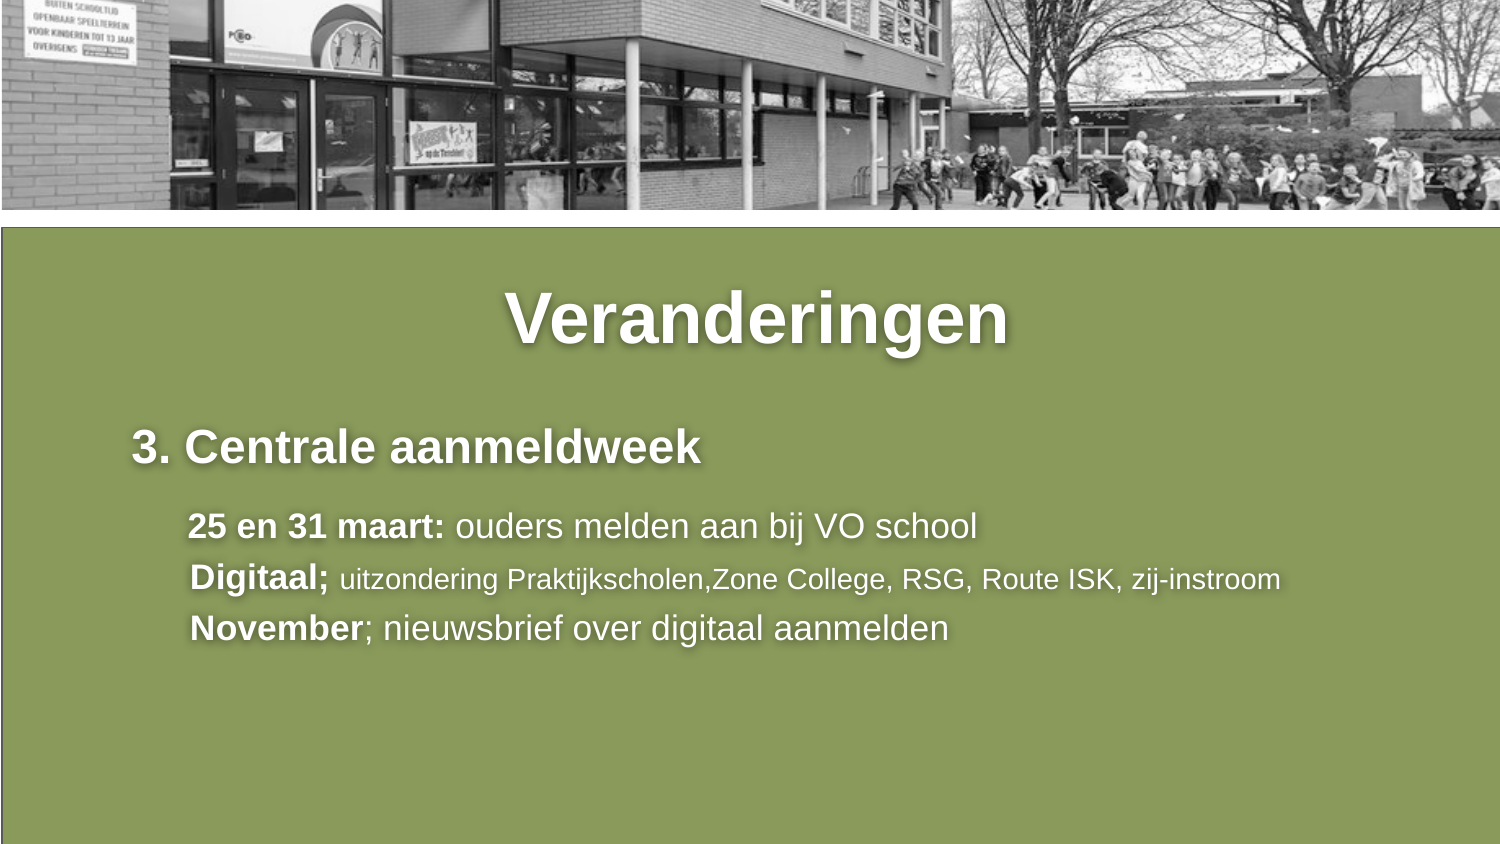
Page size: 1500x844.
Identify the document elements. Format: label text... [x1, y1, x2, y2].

text_box Veranderingen 3. Centrale aanmeldweek 25 en 31 maart: ouders melden aan bij VO school Digitaal; uitzondering Praktijkscholen,Zone College, RSG, Route ISK, zij-instroom November; nieuwsbrief over digitaal aanmelden [116, 255, 1399, 750]
text_box [1, 227, 1500, 844]
picture [1, 0, 1500, 210]
